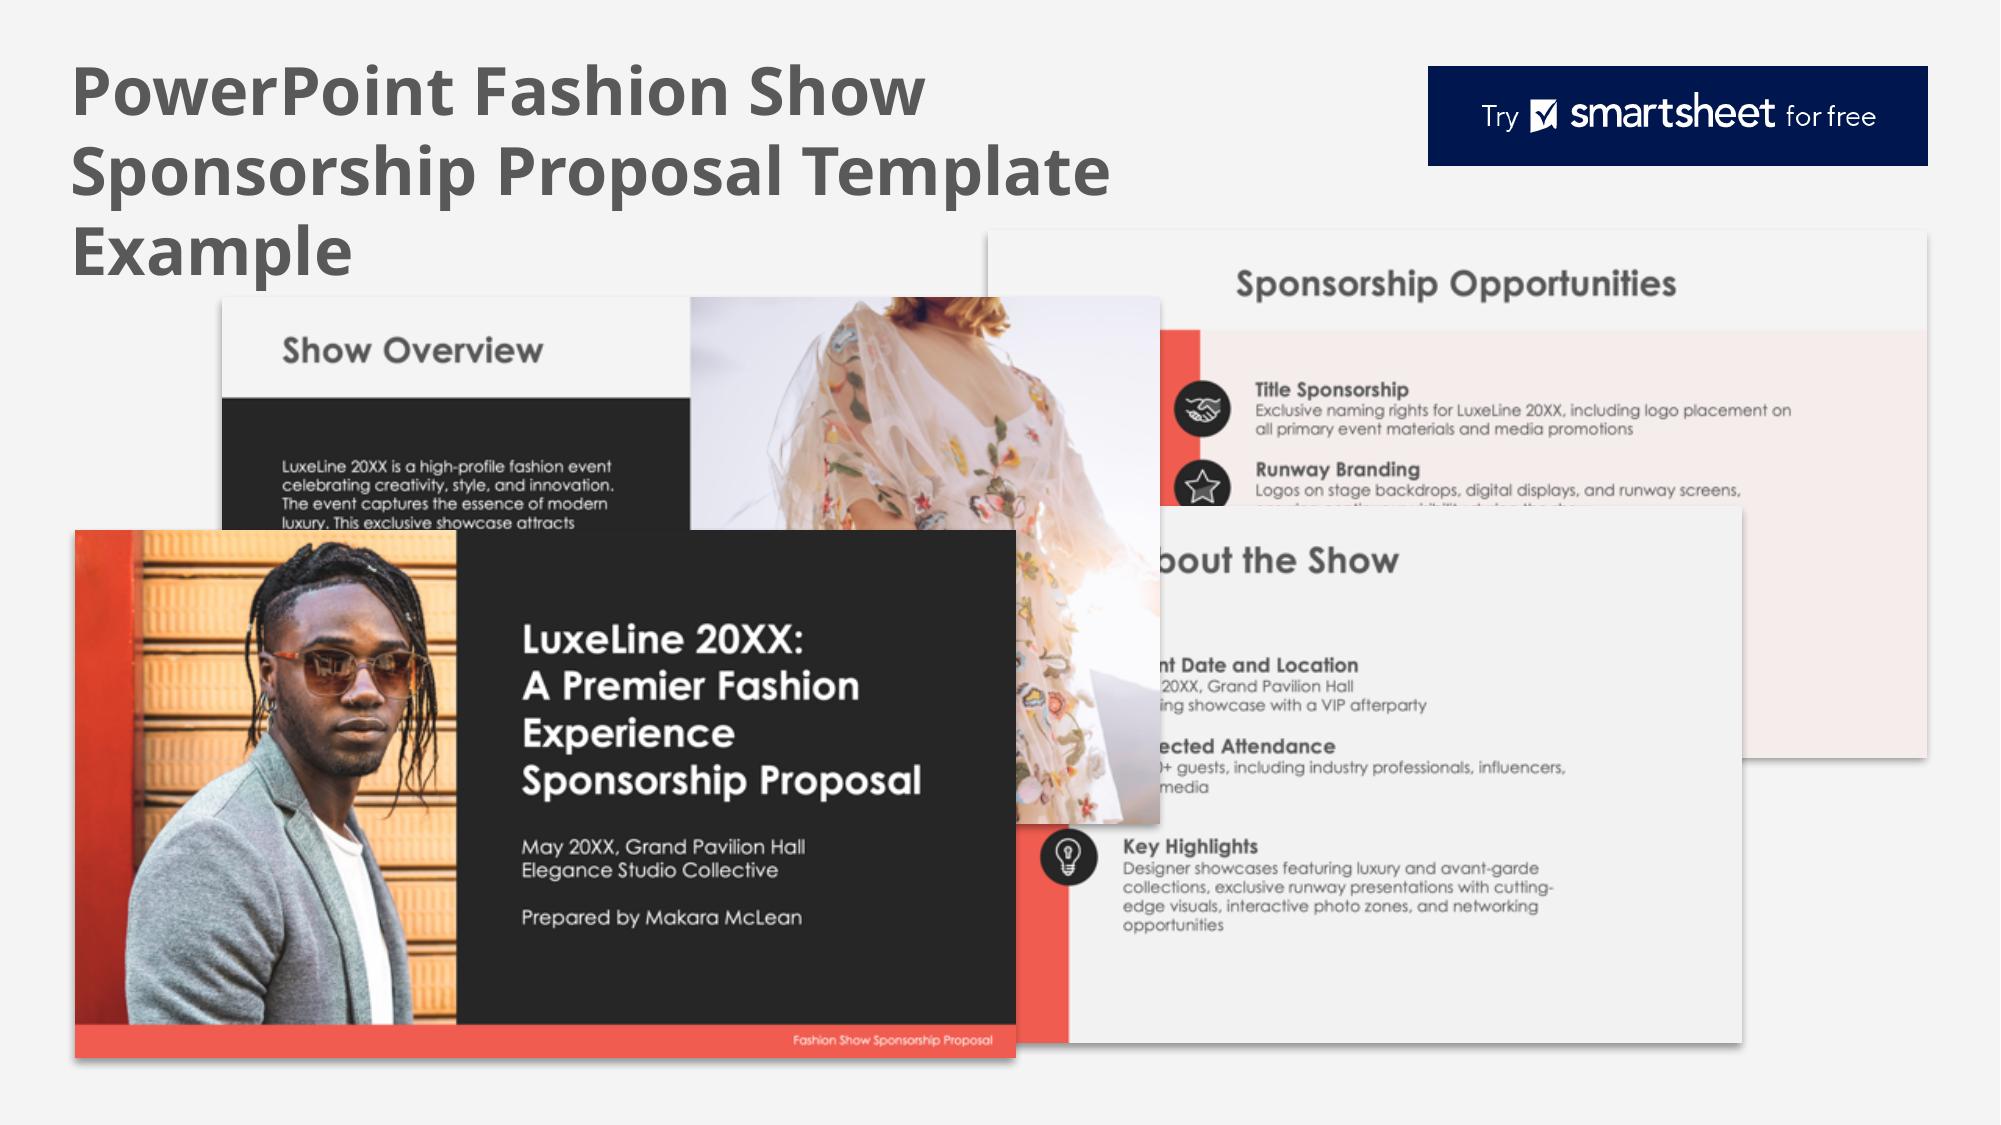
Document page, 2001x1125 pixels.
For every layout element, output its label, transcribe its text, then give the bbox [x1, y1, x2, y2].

picture [1428, 66, 1928, 166]
text_box PowerPoint Fashion Show Sponsorship Proposal Template Example [55, 41, 1327, 297]
picture [75, 230, 1927, 1058]
